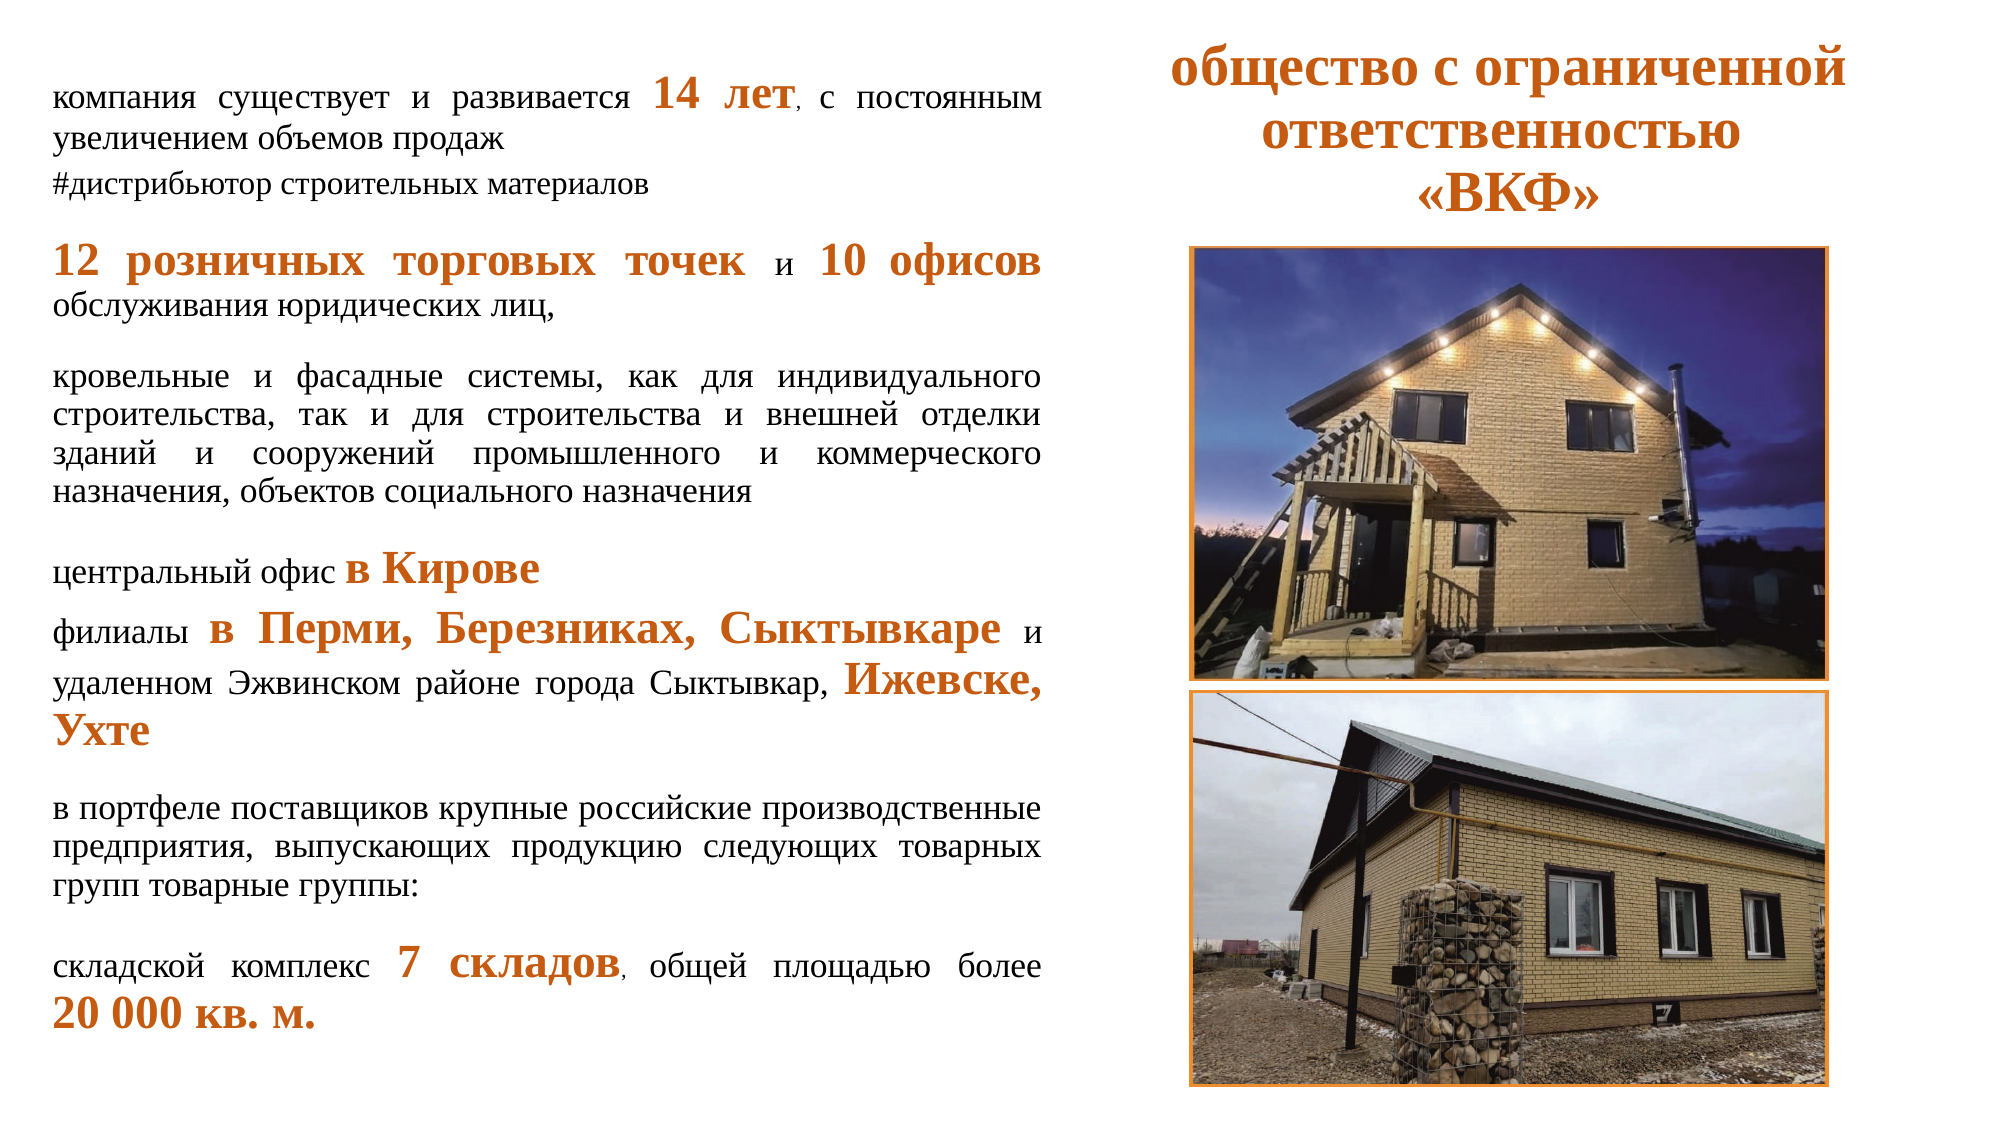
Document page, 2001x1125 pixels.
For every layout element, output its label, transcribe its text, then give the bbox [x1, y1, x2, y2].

title общество с ограниченной ответственностью «ВКФ» [1145, 27, 1873, 232]
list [1189, 246, 1829, 681]
list компания существует и развивается 14 лет, с постоянным увеличением объемов продаж #дистрибьютор строительных материалов 12 розничных торговых точек и 10 офисов обслуживания юридических лиц, кровельные и фасадные системы, как для индивидуального строительства, так и для строительства и внешней отделки зданий и сооружений промышленного и коммерческого назначения, объектов социального назначения центральный офис в Кирове филиалы в Перми, Березниках, Сыктывкаре и удаленном Эжвинском районе города Сыктывкар, Ижевске, Ухте в портфеле поставщиков крупные российские производственные предприятия, выпускающих продукцию следующих товарных групп товарные группы: складской комплекс 7 складов, общей площадью более 20 000 кв. м. [37, 60, 1058, 1066]
picture [1189, 690, 1829, 1087]
